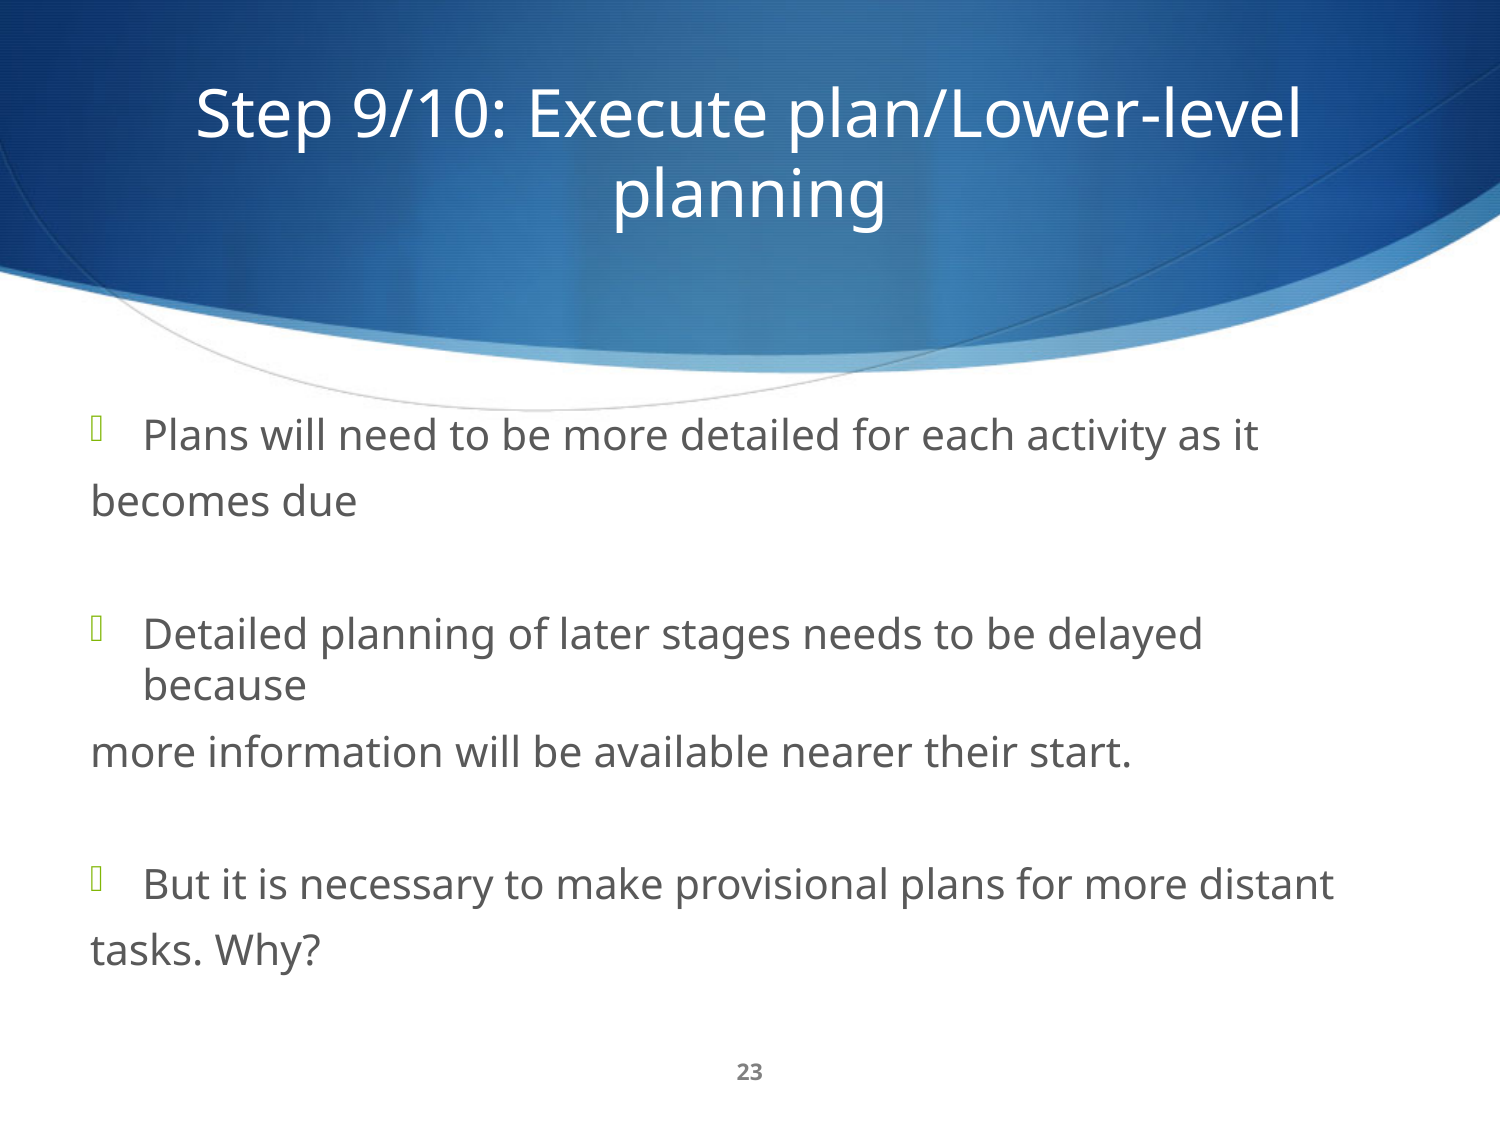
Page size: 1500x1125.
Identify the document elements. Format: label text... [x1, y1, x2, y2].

list Plans will need to be more detailed for each activity as it‭ becomes due‭ Detailed planning of later stages needs to be delayed because more information will be available nearer their start‭. But it is necessary to make provisional plans for more distant‭ tasks‭. Why‭? [75, 399, 1379, 991]
picture [0, 0, 1500, 1125]
title Step 9/10‭: ‬Execute plan/Lower-level planning‭ [75, 56, 1425, 245]
slide_number 23 [706, 1042, 794, 1103]
